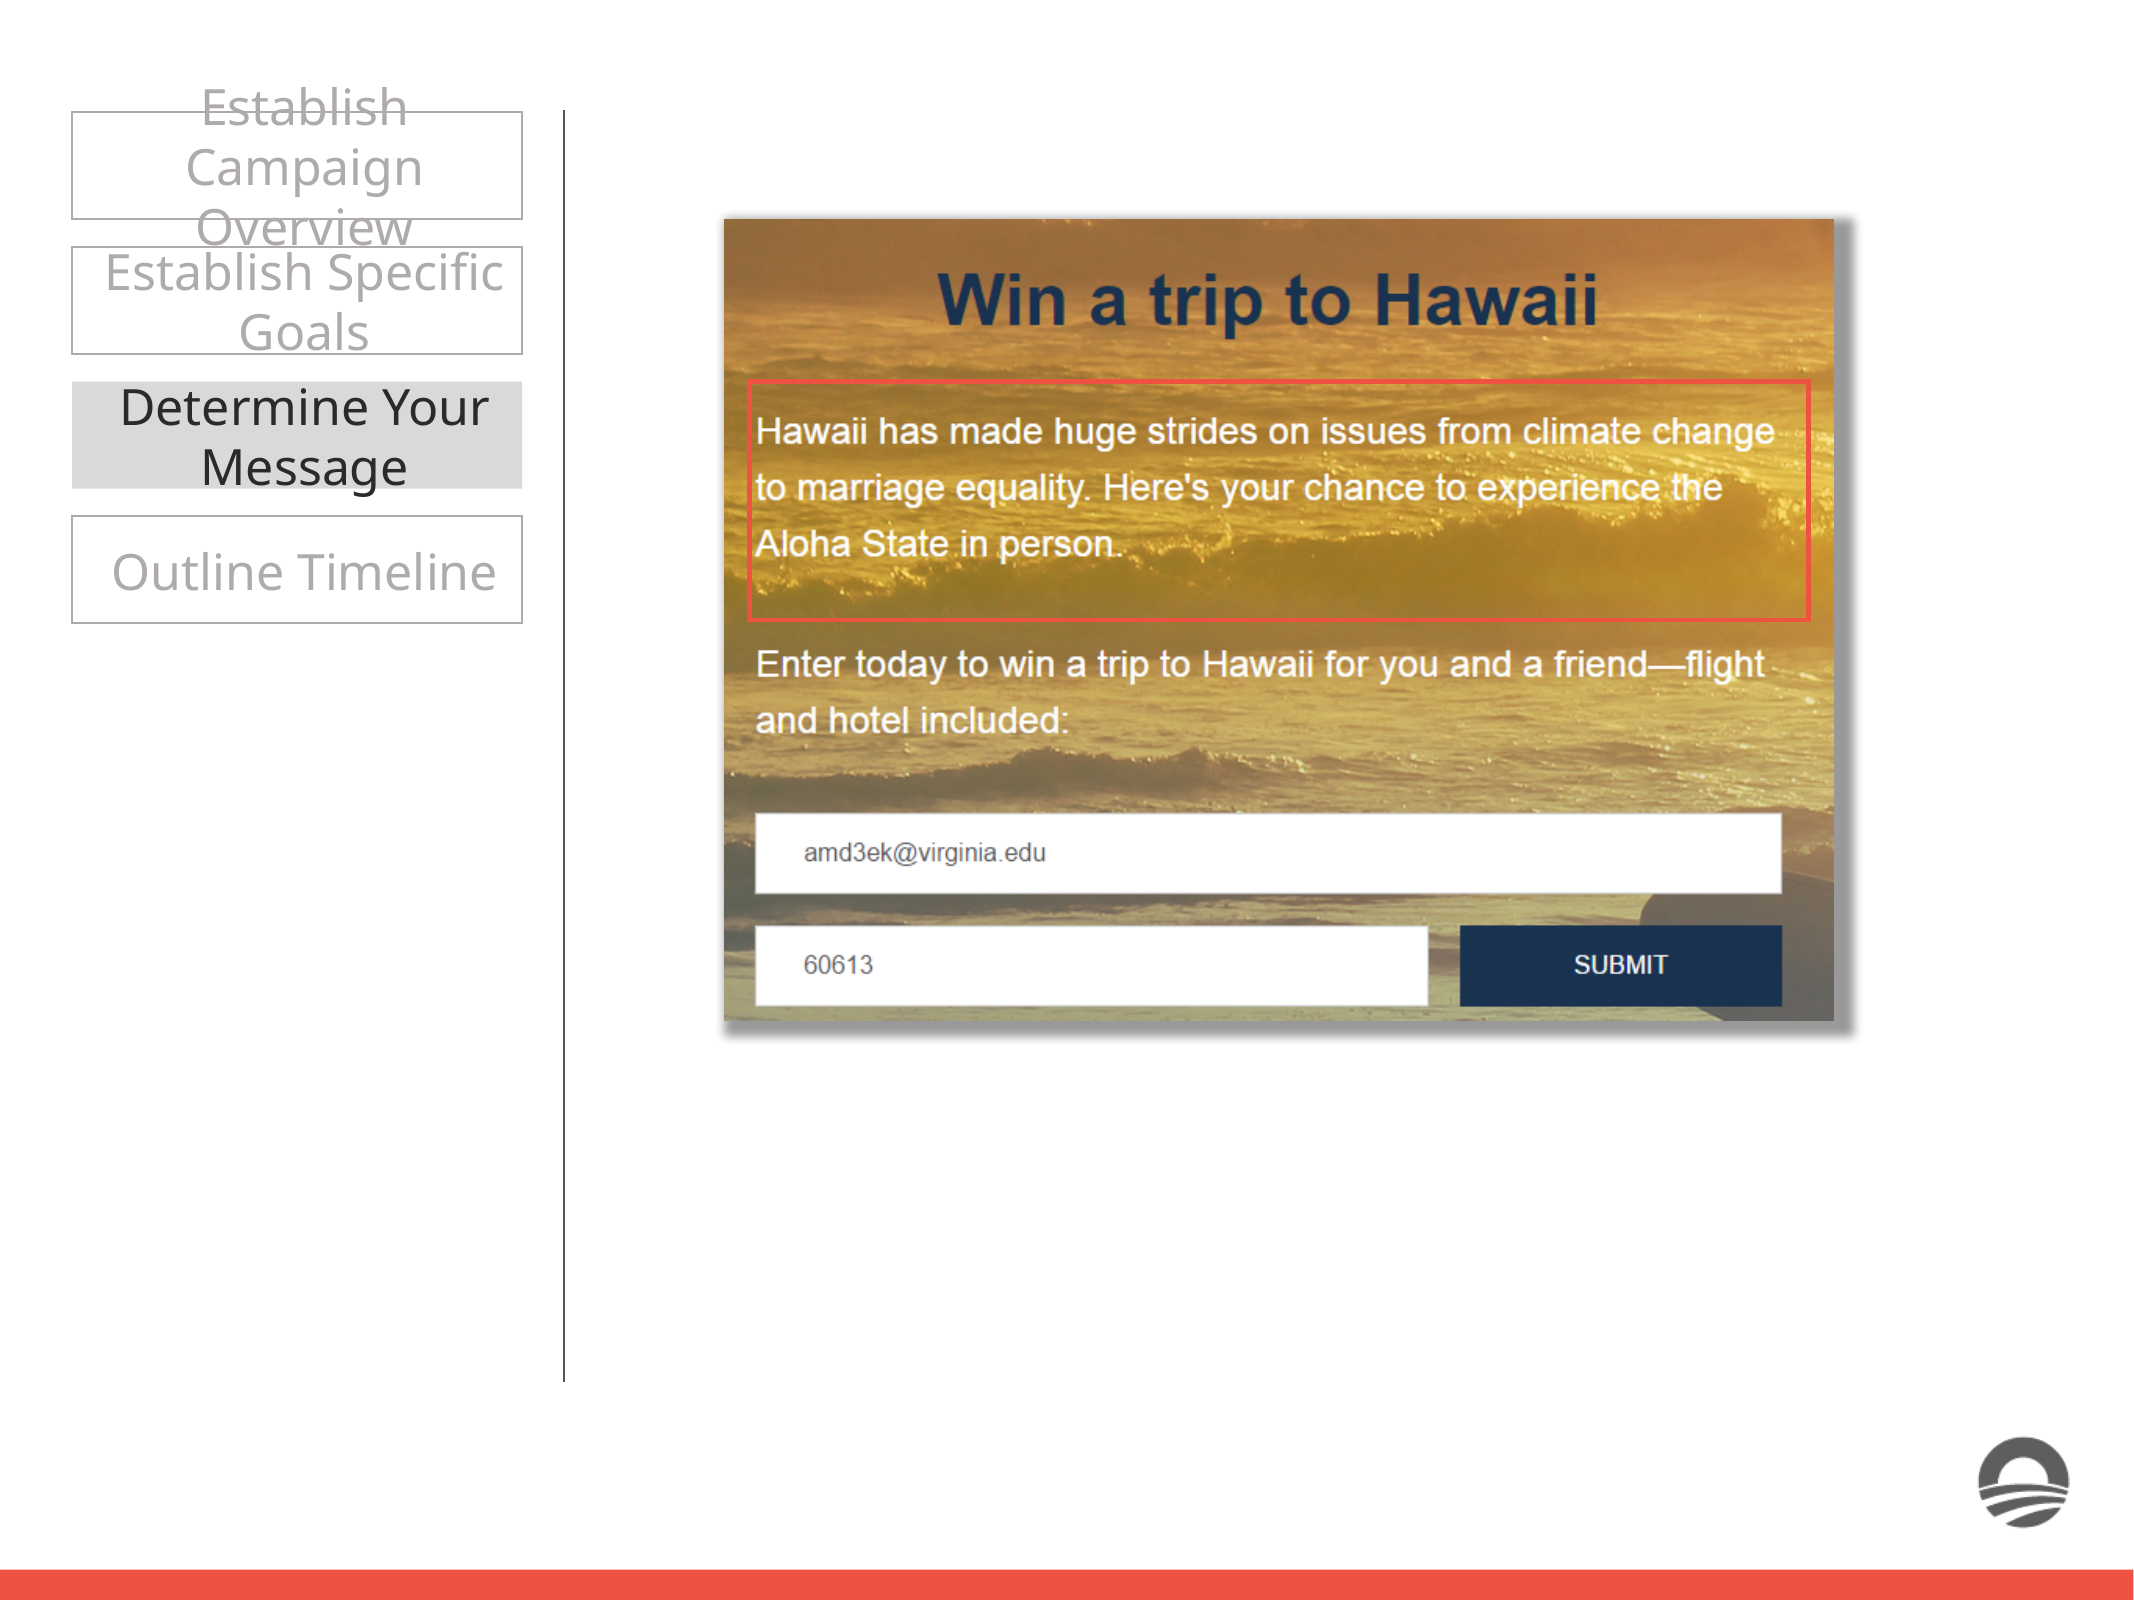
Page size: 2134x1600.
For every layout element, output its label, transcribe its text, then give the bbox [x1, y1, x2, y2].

text_box Establish Campaign Overview [71, 111, 523, 220]
picture [724, 219, 1834, 1021]
text_box Outline Timeline [71, 515, 523, 624]
text_box Establish Specific Goals [71, 246, 523, 355]
text_box Determine Your Message [71, 381, 523, 490]
